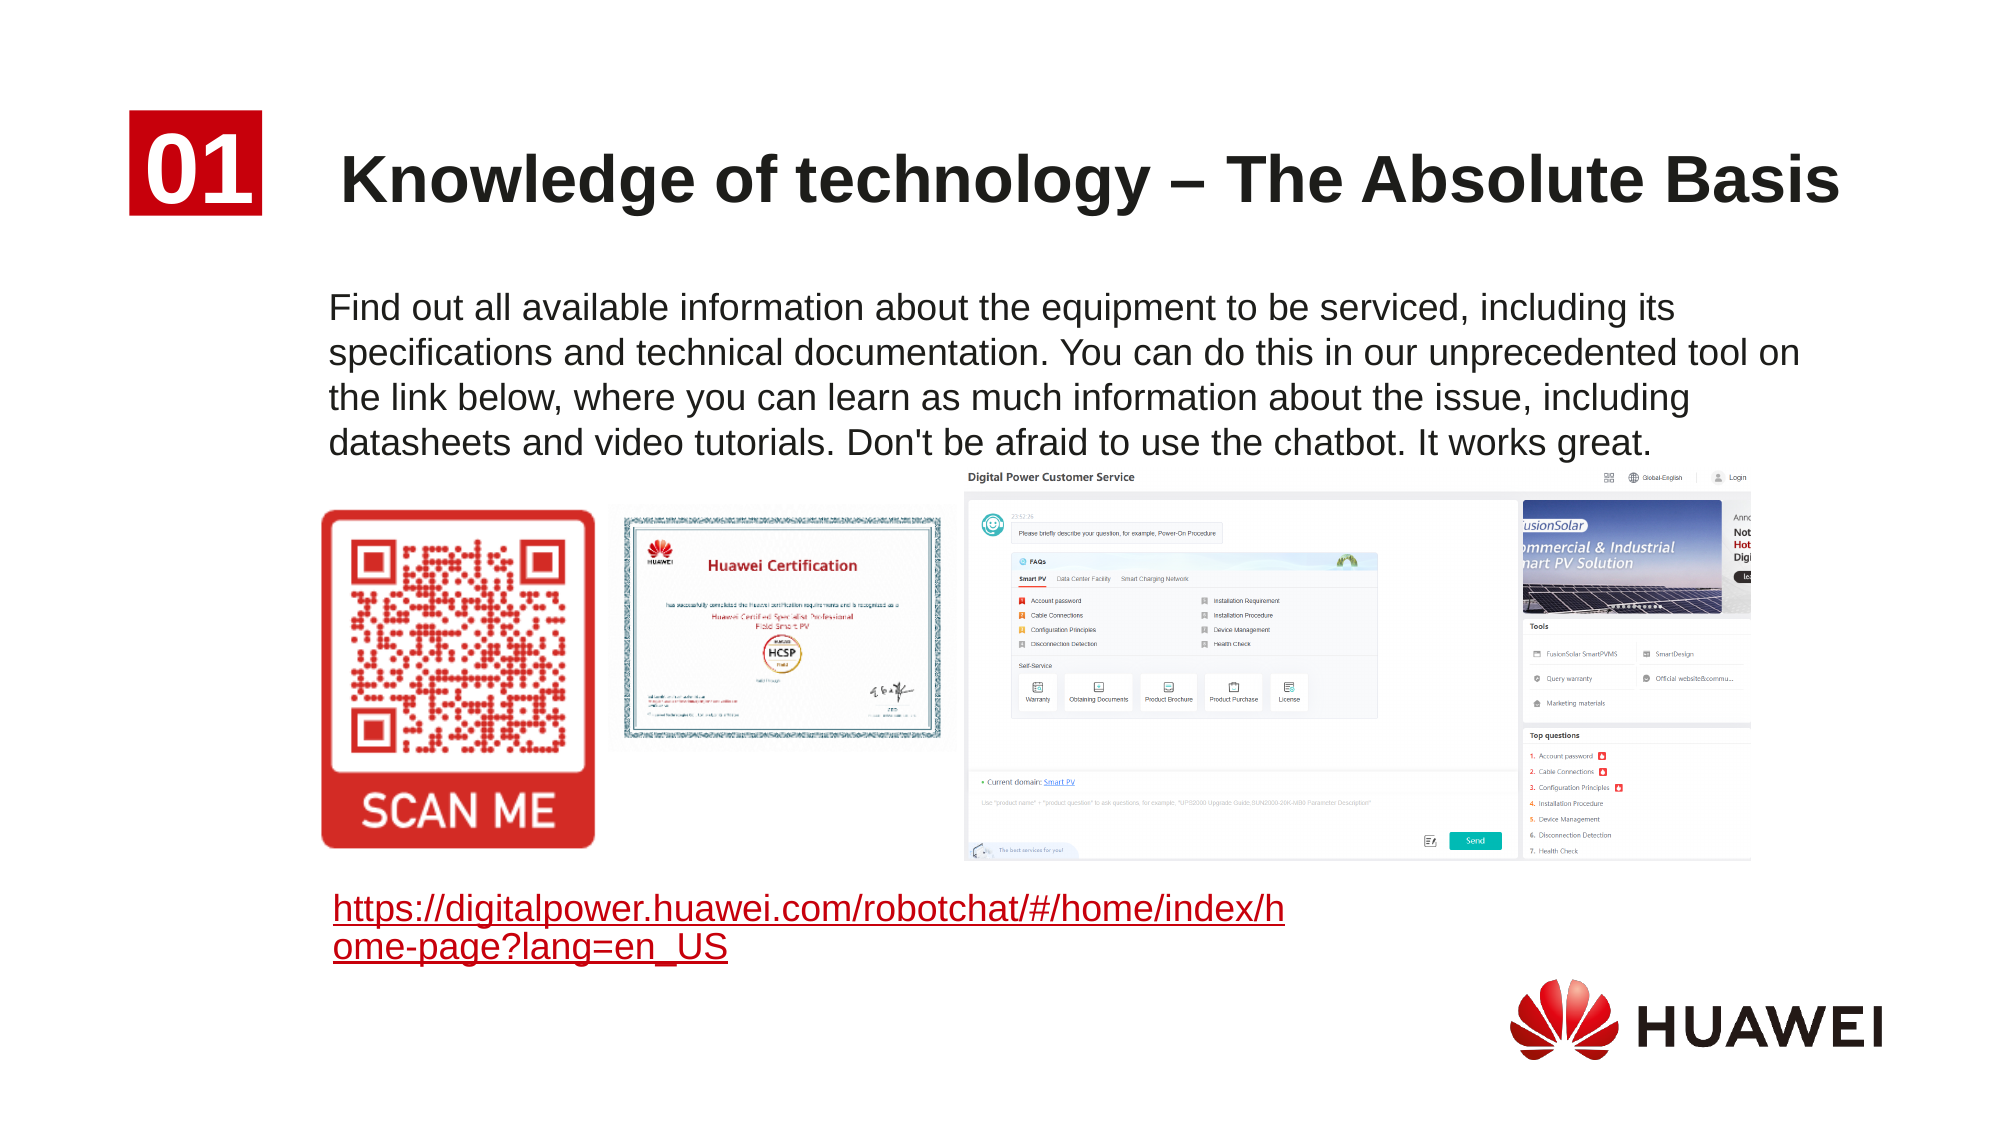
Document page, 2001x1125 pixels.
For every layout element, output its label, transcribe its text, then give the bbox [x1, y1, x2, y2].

text_box Knowledge of technology – The Absolute Basis [263, 140, 1888, 216]
picture [317, 504, 603, 858]
text_box Find out all available information about the equipment to be serviced, including its specifications and technical documentation. You can do this in our unprecedented tool on the link below, where you can learn as much information about the issue, including datasheets and video tutorials. Don't be afraid to use the chatbot. It works great. [249, 249, 1860, 497]
text_box https://digitalpower.huawei.com/robotchat/#/home/index/home-page?lang=en_US [317, 876, 1318, 937]
text_box 01 [129, 110, 263, 216]
picture [964, 467, 1751, 861]
picture [608, 504, 957, 752]
picture [1510, 979, 1882, 1060]
